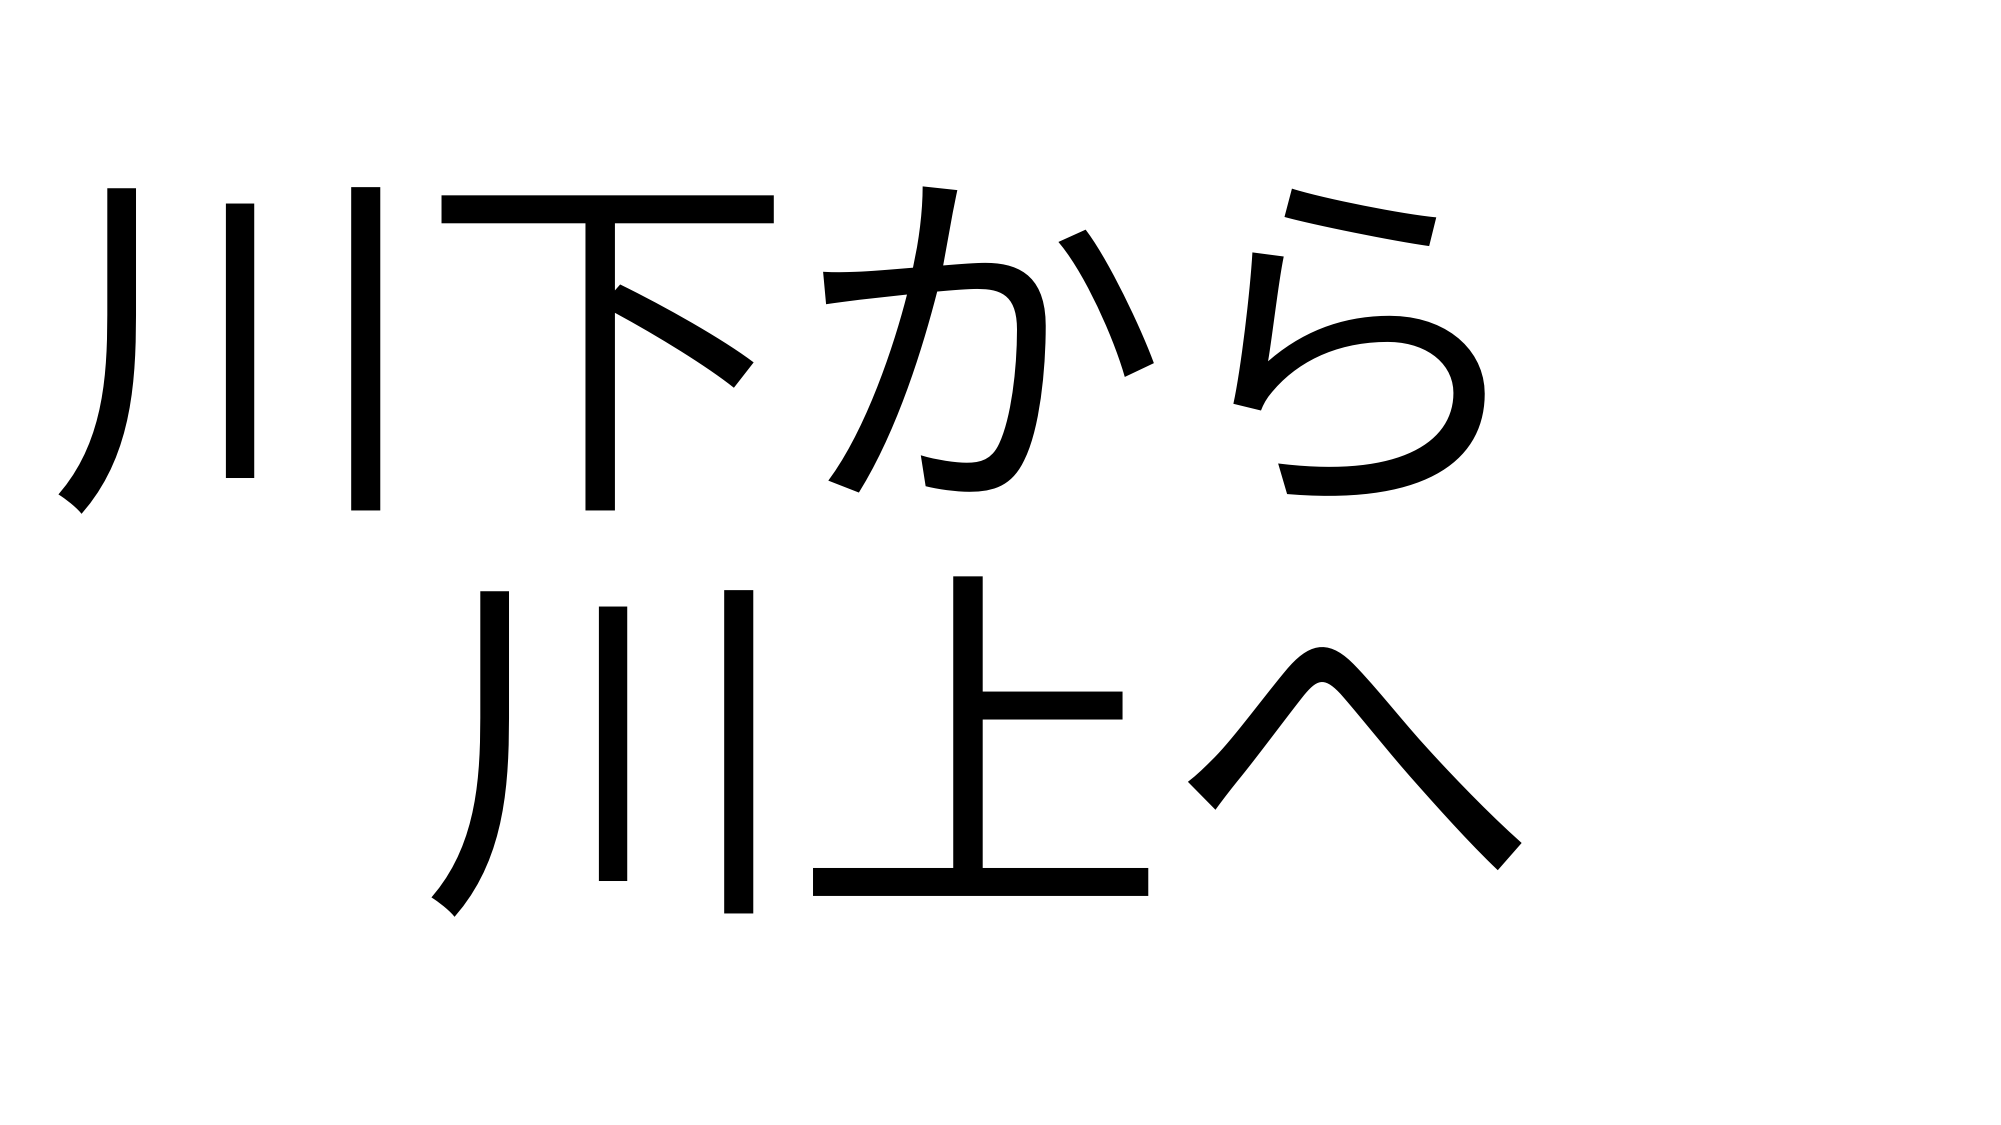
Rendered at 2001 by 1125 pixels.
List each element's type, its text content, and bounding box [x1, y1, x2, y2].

title 川下から 川上へ [33, 191, 1905, 934]
